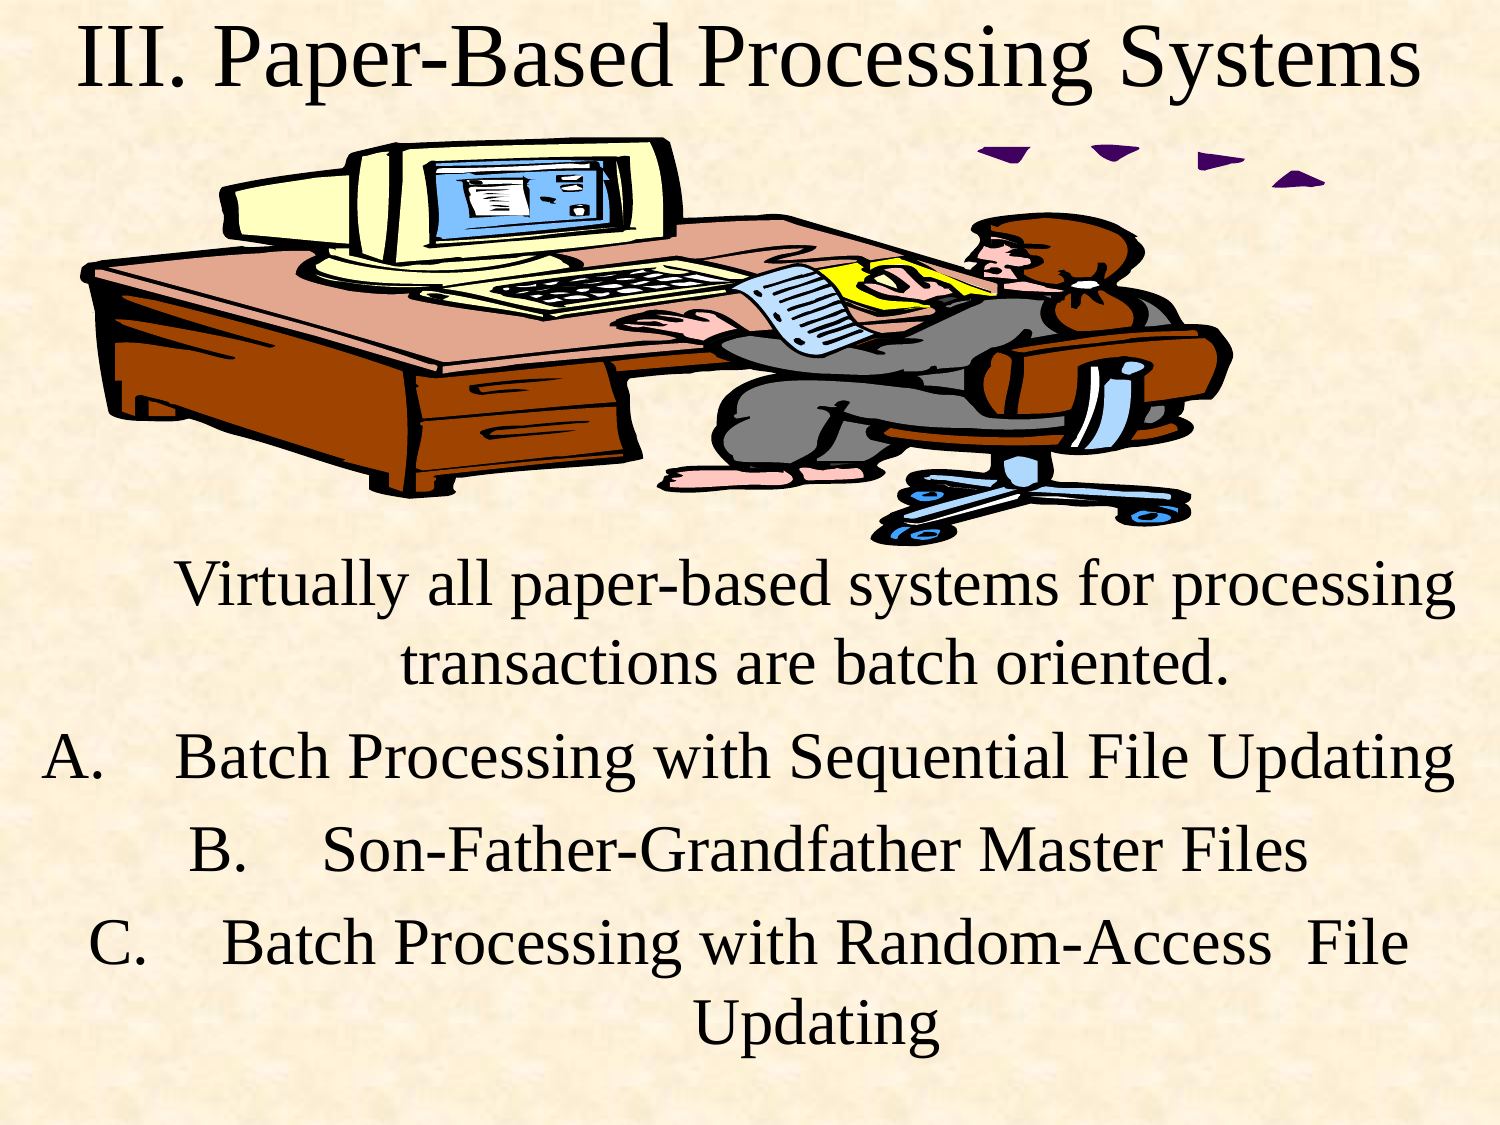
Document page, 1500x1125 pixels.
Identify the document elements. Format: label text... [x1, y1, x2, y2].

picture [0, 100, 1500, 547]
subtitle Virtually all paper-based systems for processing transactions are batch oriented. Batch Processing with Sequential File Updating Son-Father-Grandfather Master Files Batch Processing with Random-Access File Updating [0, 437, 1500, 1125]
title III. Paper-Based Processing Systems [0, 0, 1500, 100]
